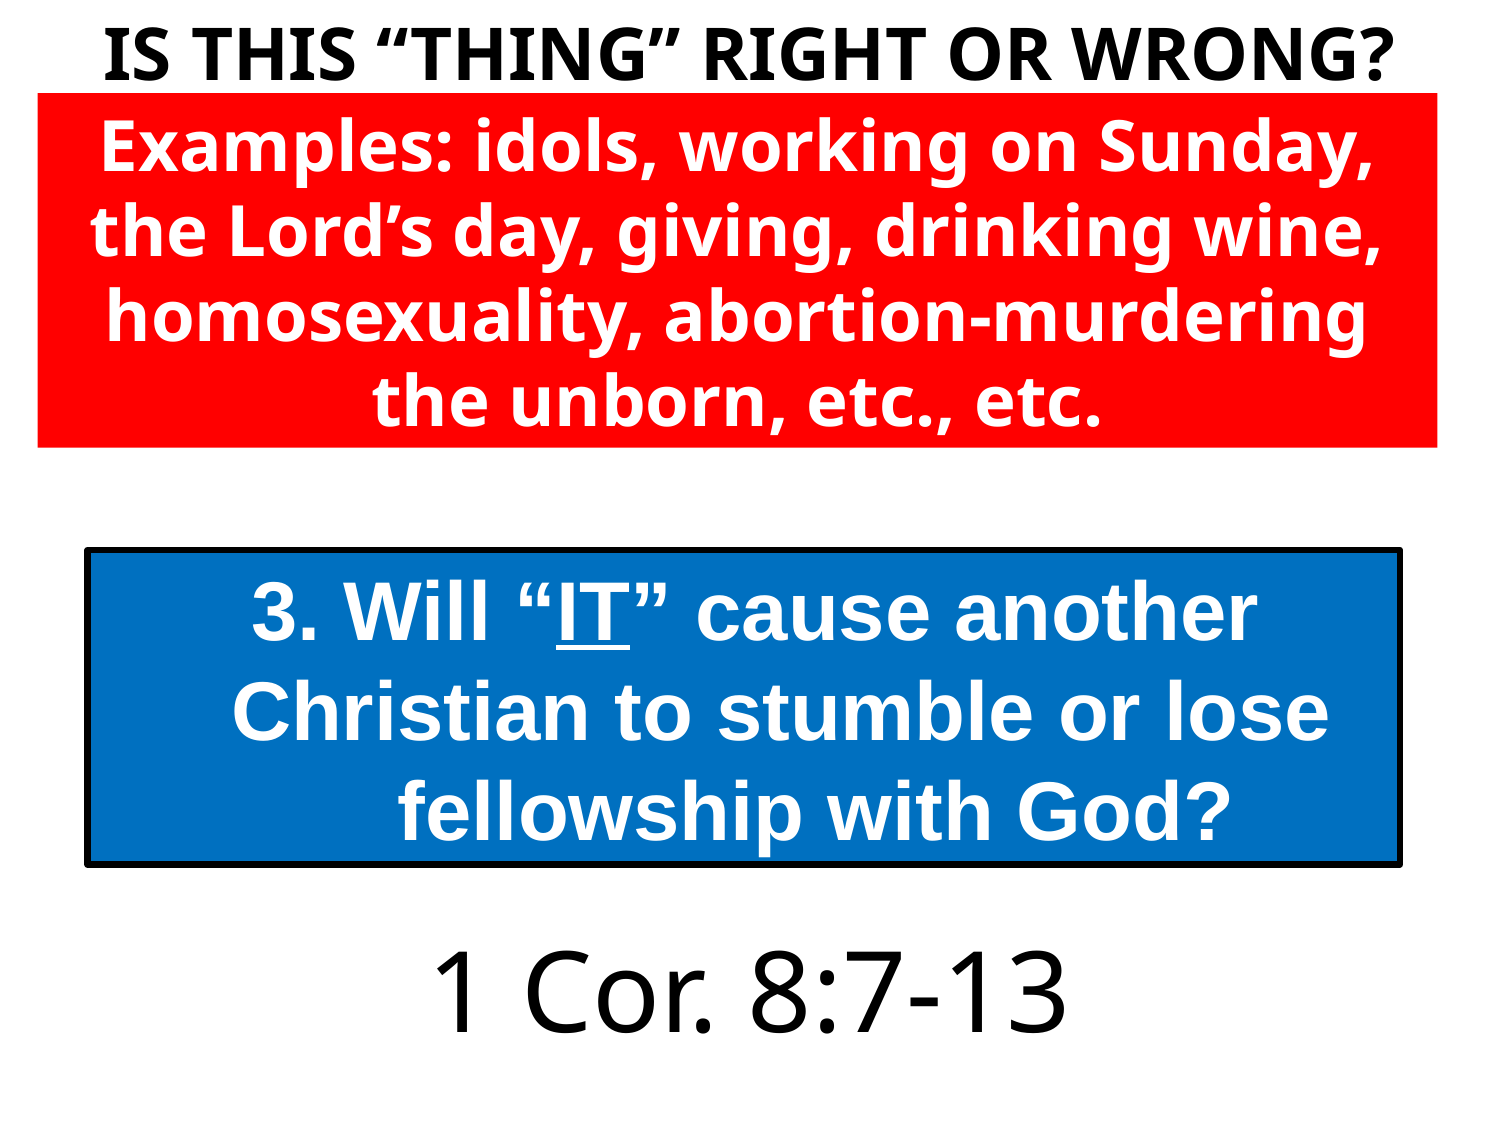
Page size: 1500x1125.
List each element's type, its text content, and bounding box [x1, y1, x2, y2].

text_box 1 Cor. 8:7-13 [0, 912, 1500, 1125]
text_box Examples: idols, working on Sunday, the Lord’s day, giving, drinking wine, homosexuality, abortion-murdering the unborn, etc., etc. [37, 93, 1438, 448]
text_box 3. Will “IT” cause another Christian to stumble or lose fellowship with God? [87, 549, 1400, 865]
text_box IS THIS “THING” RIGHT OR WRONG? [0, 0, 1500, 100]
